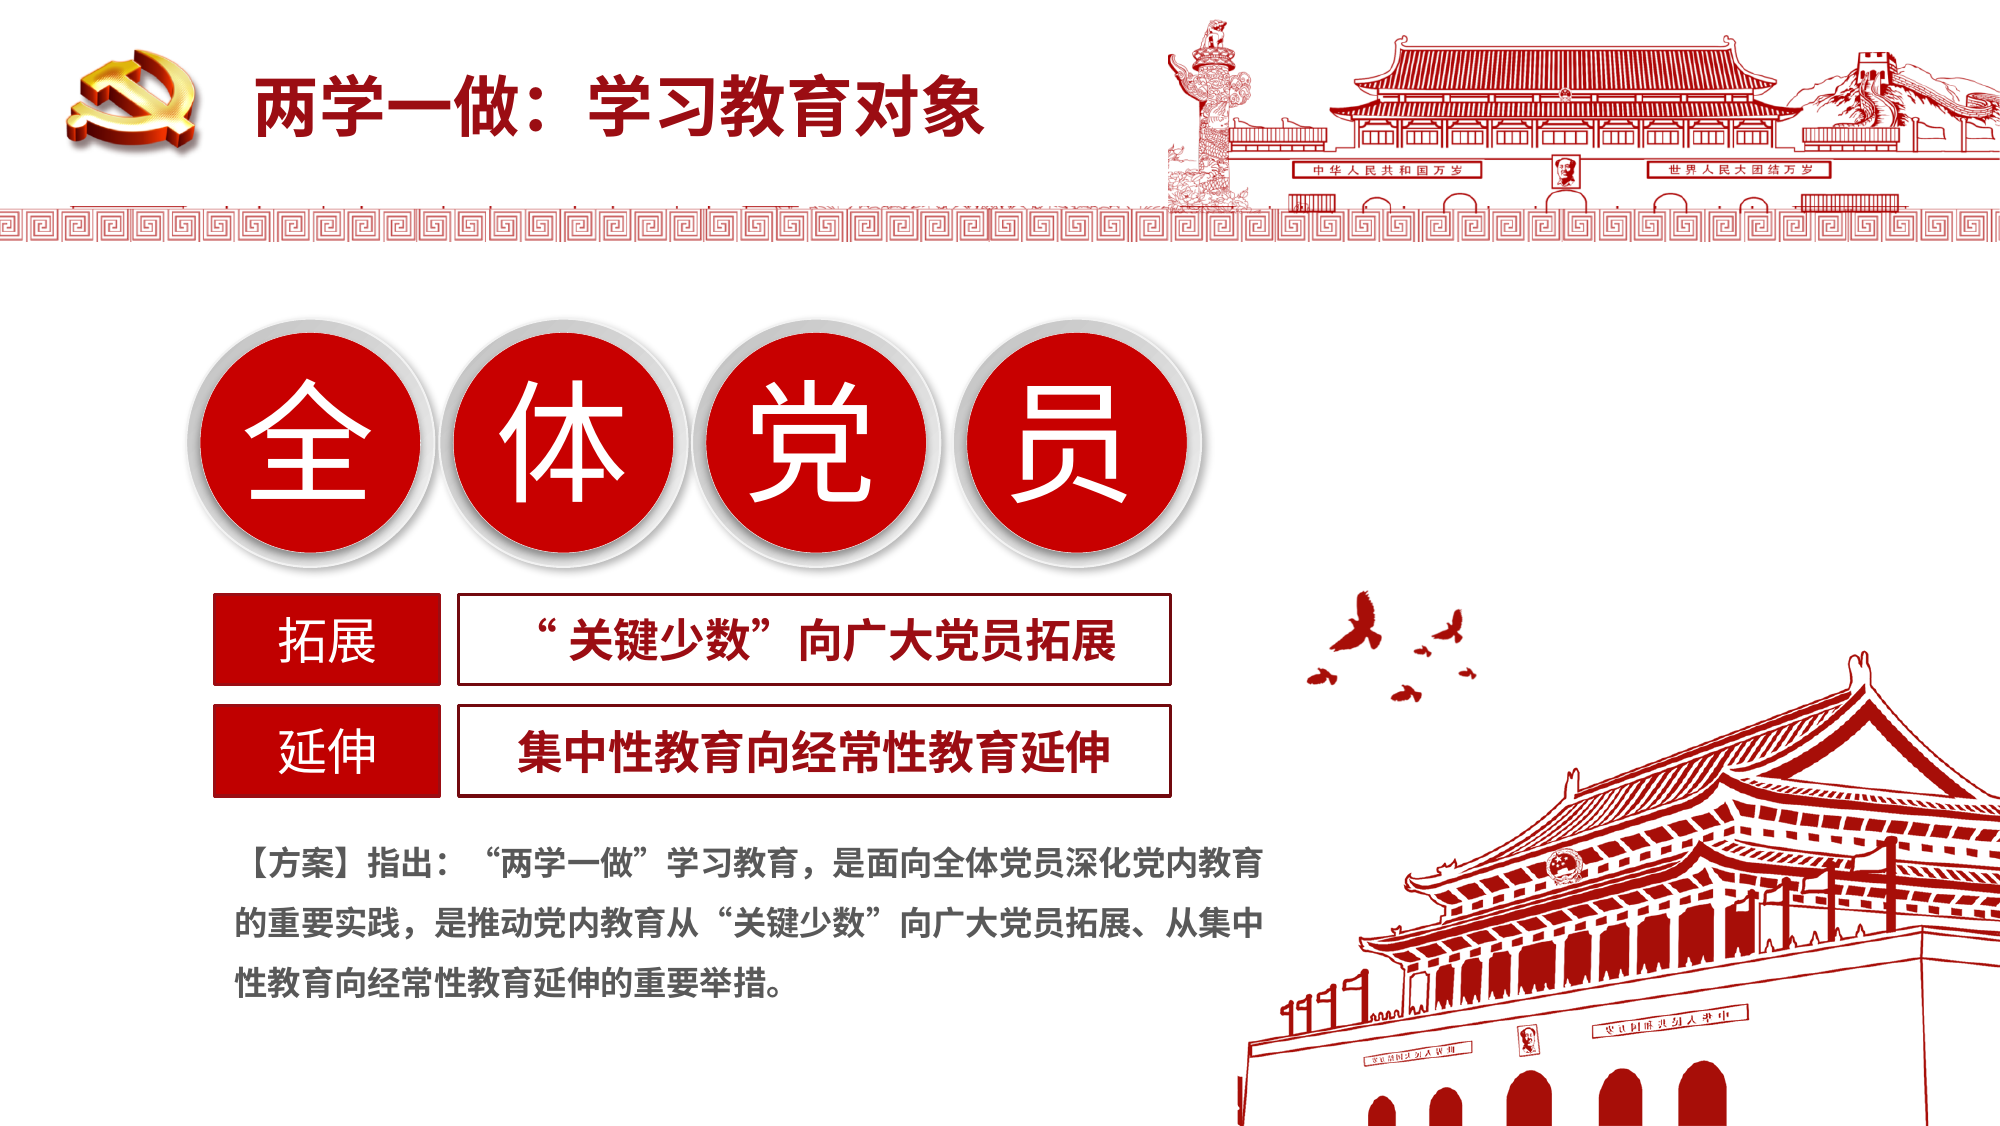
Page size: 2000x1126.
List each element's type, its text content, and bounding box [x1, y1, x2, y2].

picture [1237, 606, 2000, 1126]
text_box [439, 318, 688, 568]
picture [57, 25, 214, 170]
picture [0, 10, 2000, 242]
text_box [1283, 566, 1500, 637]
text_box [691, 318, 941, 568]
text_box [185, 318, 435, 568]
list 两学一做：学习教育对象 [232, 54, 1021, 150]
text_box 集中性教育向经常性教育延伸 [456, 703, 1173, 798]
text_box 【方案】指出：“两学一做”学习教育，是面向全体党员深化党内教育的重要实践，是推动党内教育从“关键少数”向广大党员拓展、从集中性教育向经常性教育延伸的重要举措。 [214, 812, 1232, 1012]
text_box 延伸 [213, 703, 441, 798]
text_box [952, 318, 1202, 568]
text_box 拓展 [213, 592, 441, 687]
text_box “关键少数”向广大党员拓展 [456, 592, 1173, 687]
